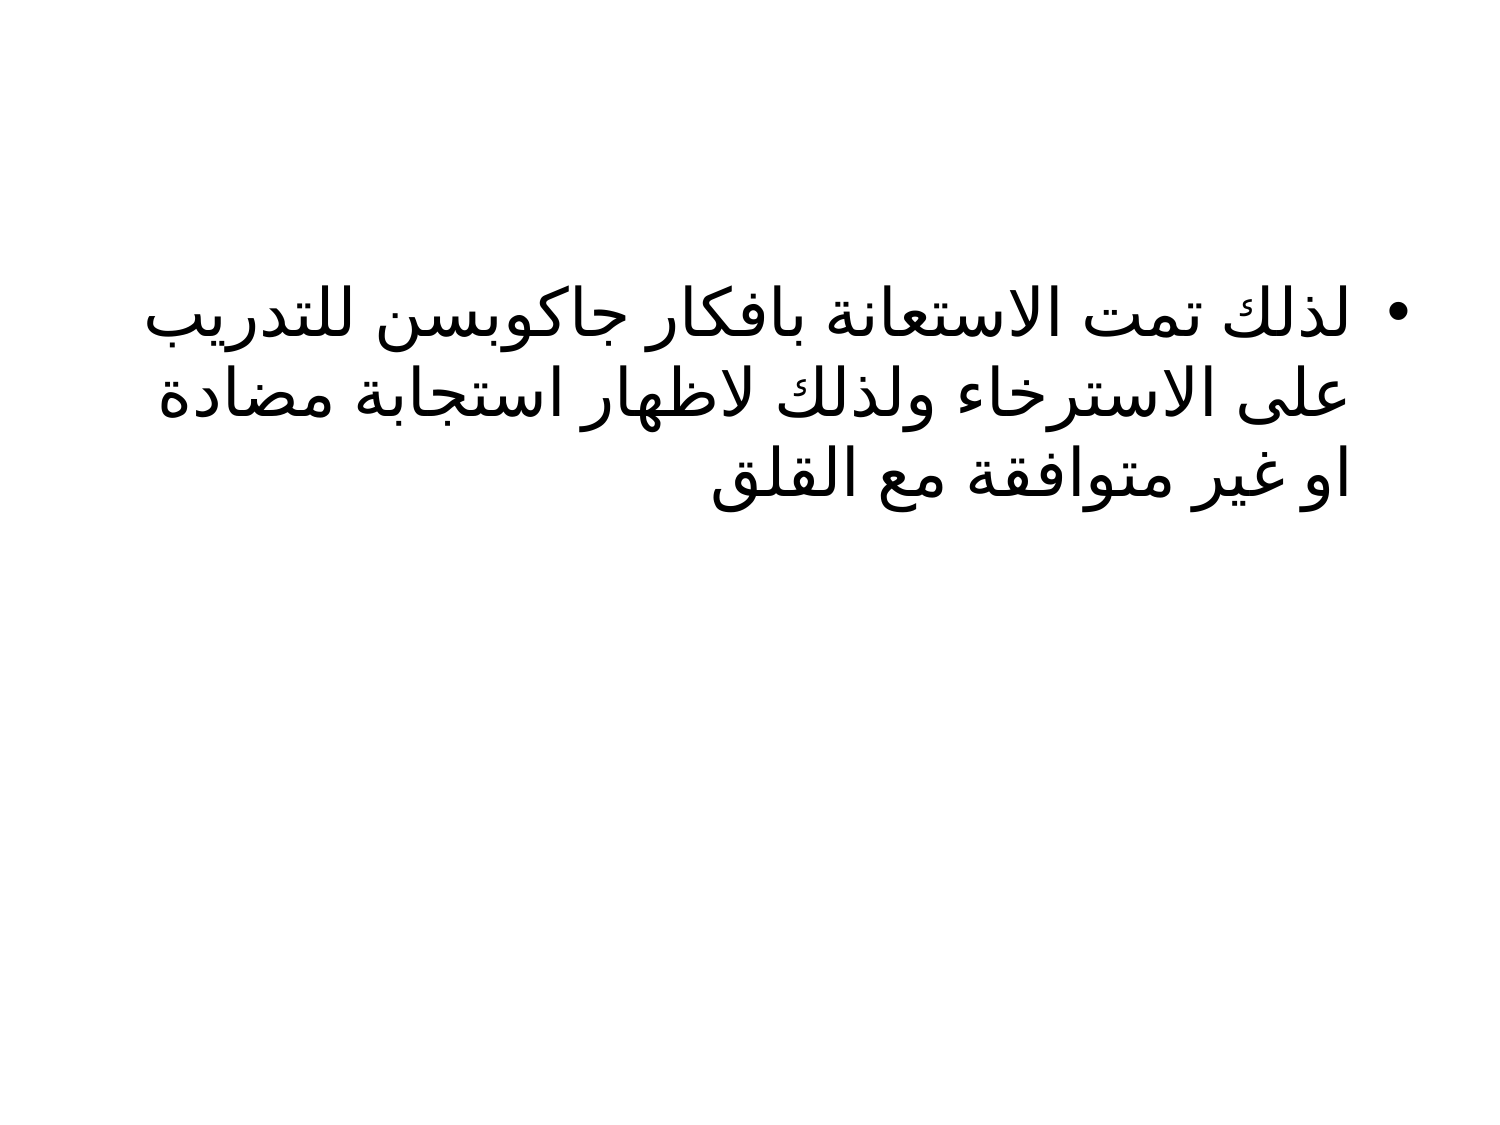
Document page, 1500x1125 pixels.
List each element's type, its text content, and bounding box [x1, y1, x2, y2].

list لذلك تمت الاستعانة بافكار جاكوبسن للتدريب على الاسترخاء ولذلك لاظهار استجابة مضادة او غير متوافقة مع القلق [75, 262, 1425, 1005]
